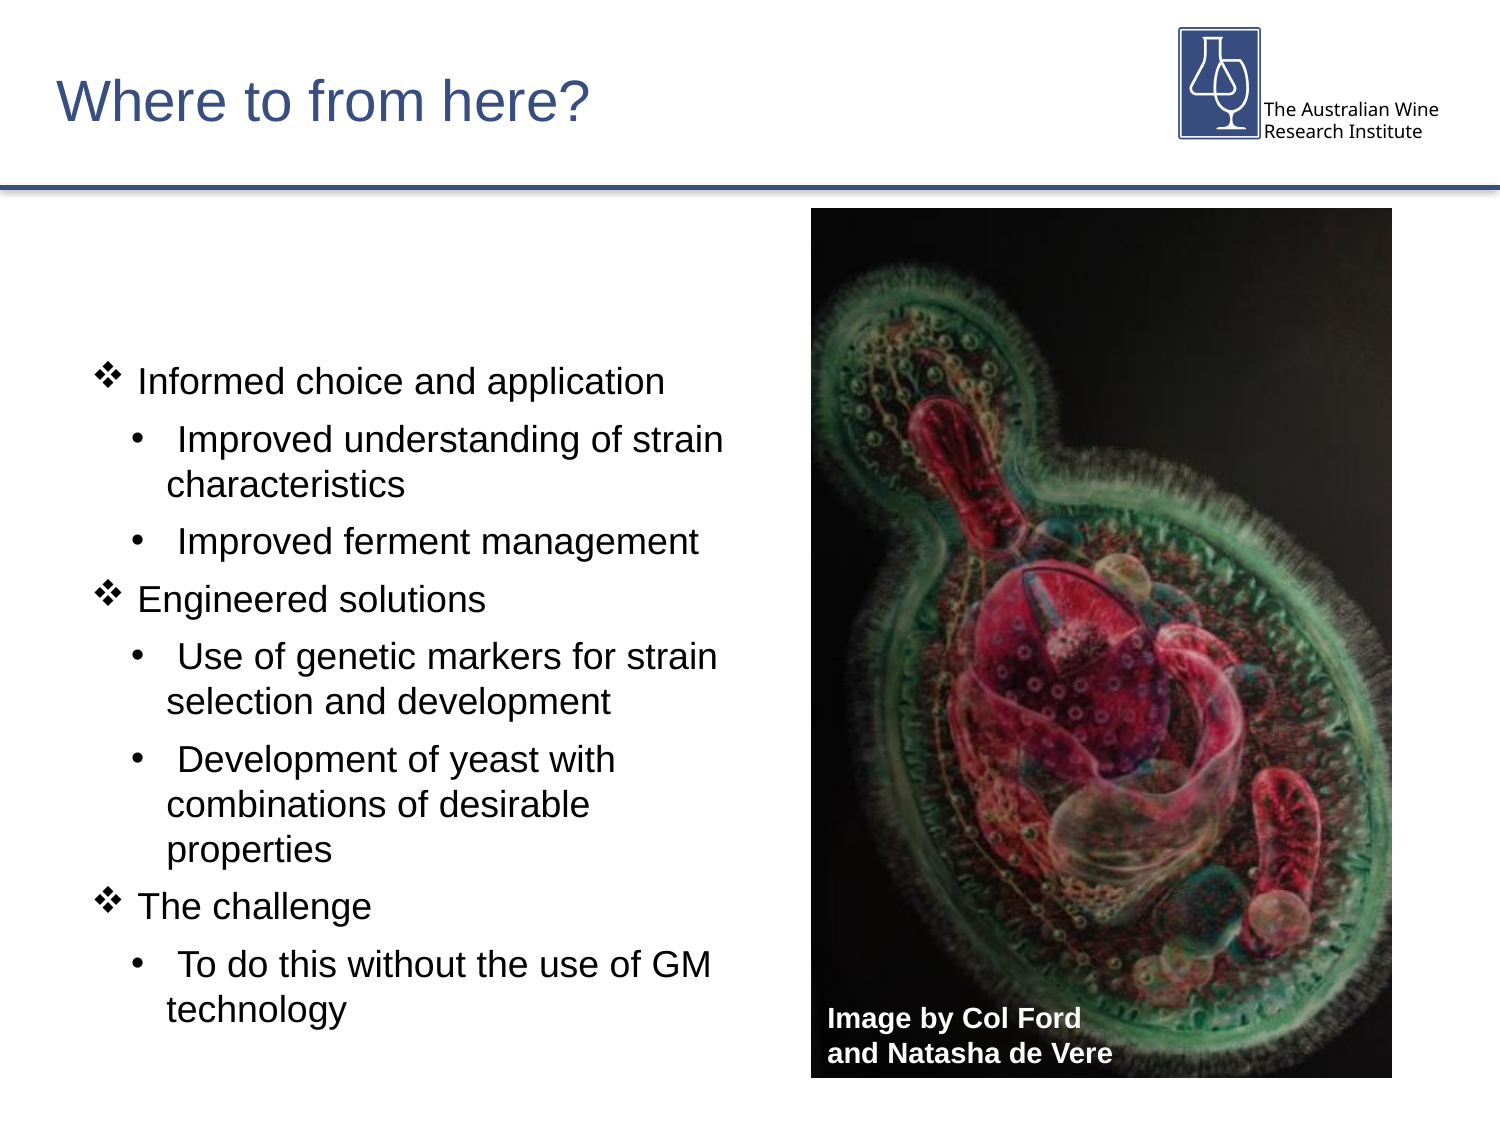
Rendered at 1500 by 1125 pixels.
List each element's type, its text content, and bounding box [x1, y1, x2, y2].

picture [811, 207, 1392, 1078]
picture [1177, 27, 1261, 141]
text_box Informed choice and application Improved understanding of strain characteristics Improved ferment management Engineered solutions Use of genetic markers for strain selection and development Development of yeast with combinations of desirable properties The challenge To do this without the use of GM technology [76, 349, 750, 1038]
text_box Where to from here? [41, 55, 1102, 138]
